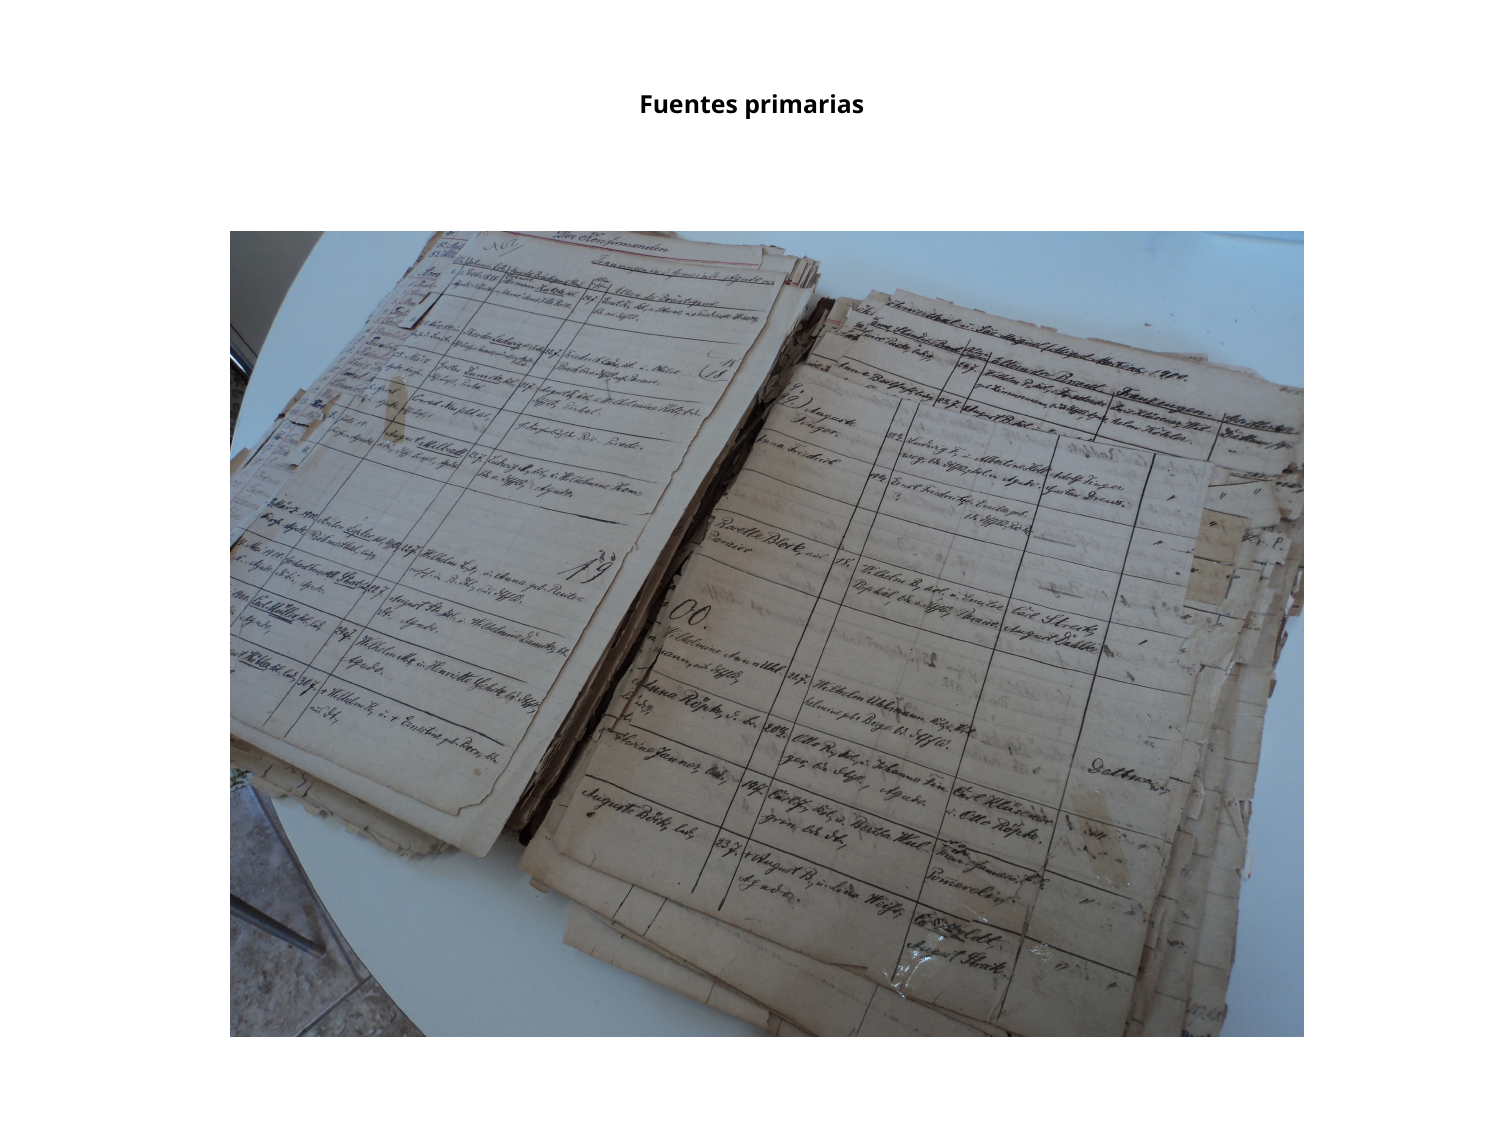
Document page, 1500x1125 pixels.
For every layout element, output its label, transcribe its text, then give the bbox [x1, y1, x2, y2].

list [230, 231, 1304, 1037]
title Fuentes primarias [76, 31, 1427, 183]
